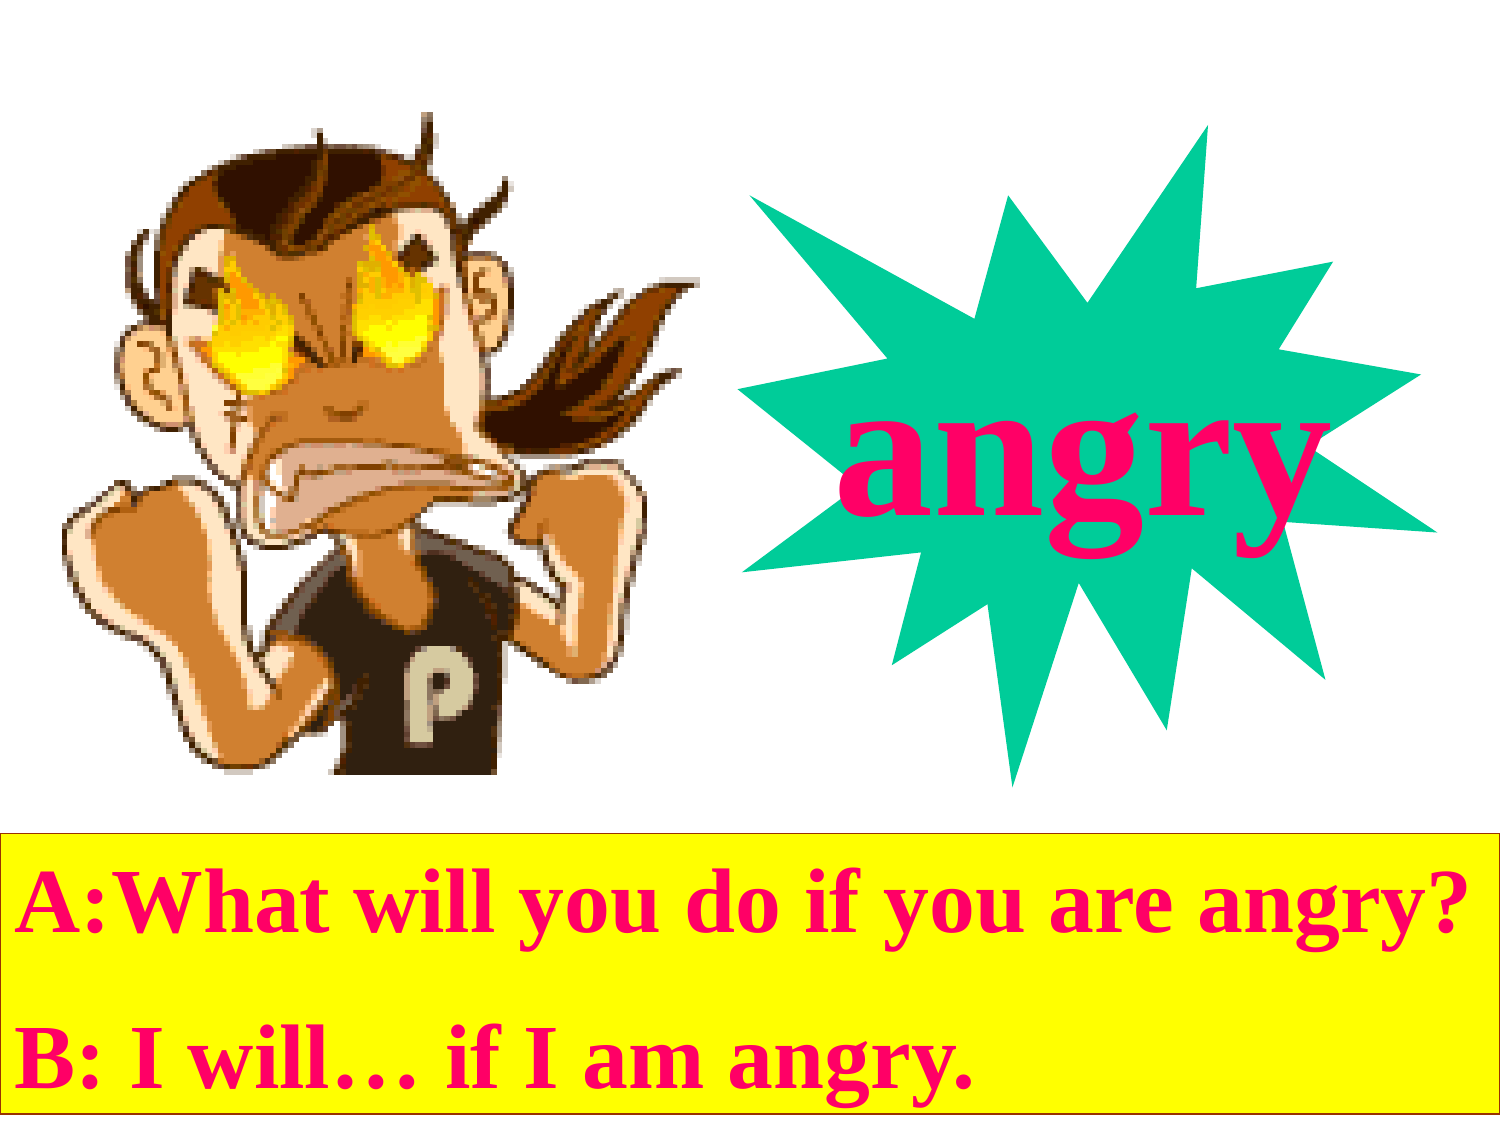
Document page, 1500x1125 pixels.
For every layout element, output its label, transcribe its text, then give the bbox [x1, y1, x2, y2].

text_box A:What will you do if you are angry? B: I will… if I am angry. [0, 833, 1500, 1115]
text_box angry [737, 124, 1438, 788]
picture [62, 112, 700, 775]
picture [1280, 904, 1444, 1070]
